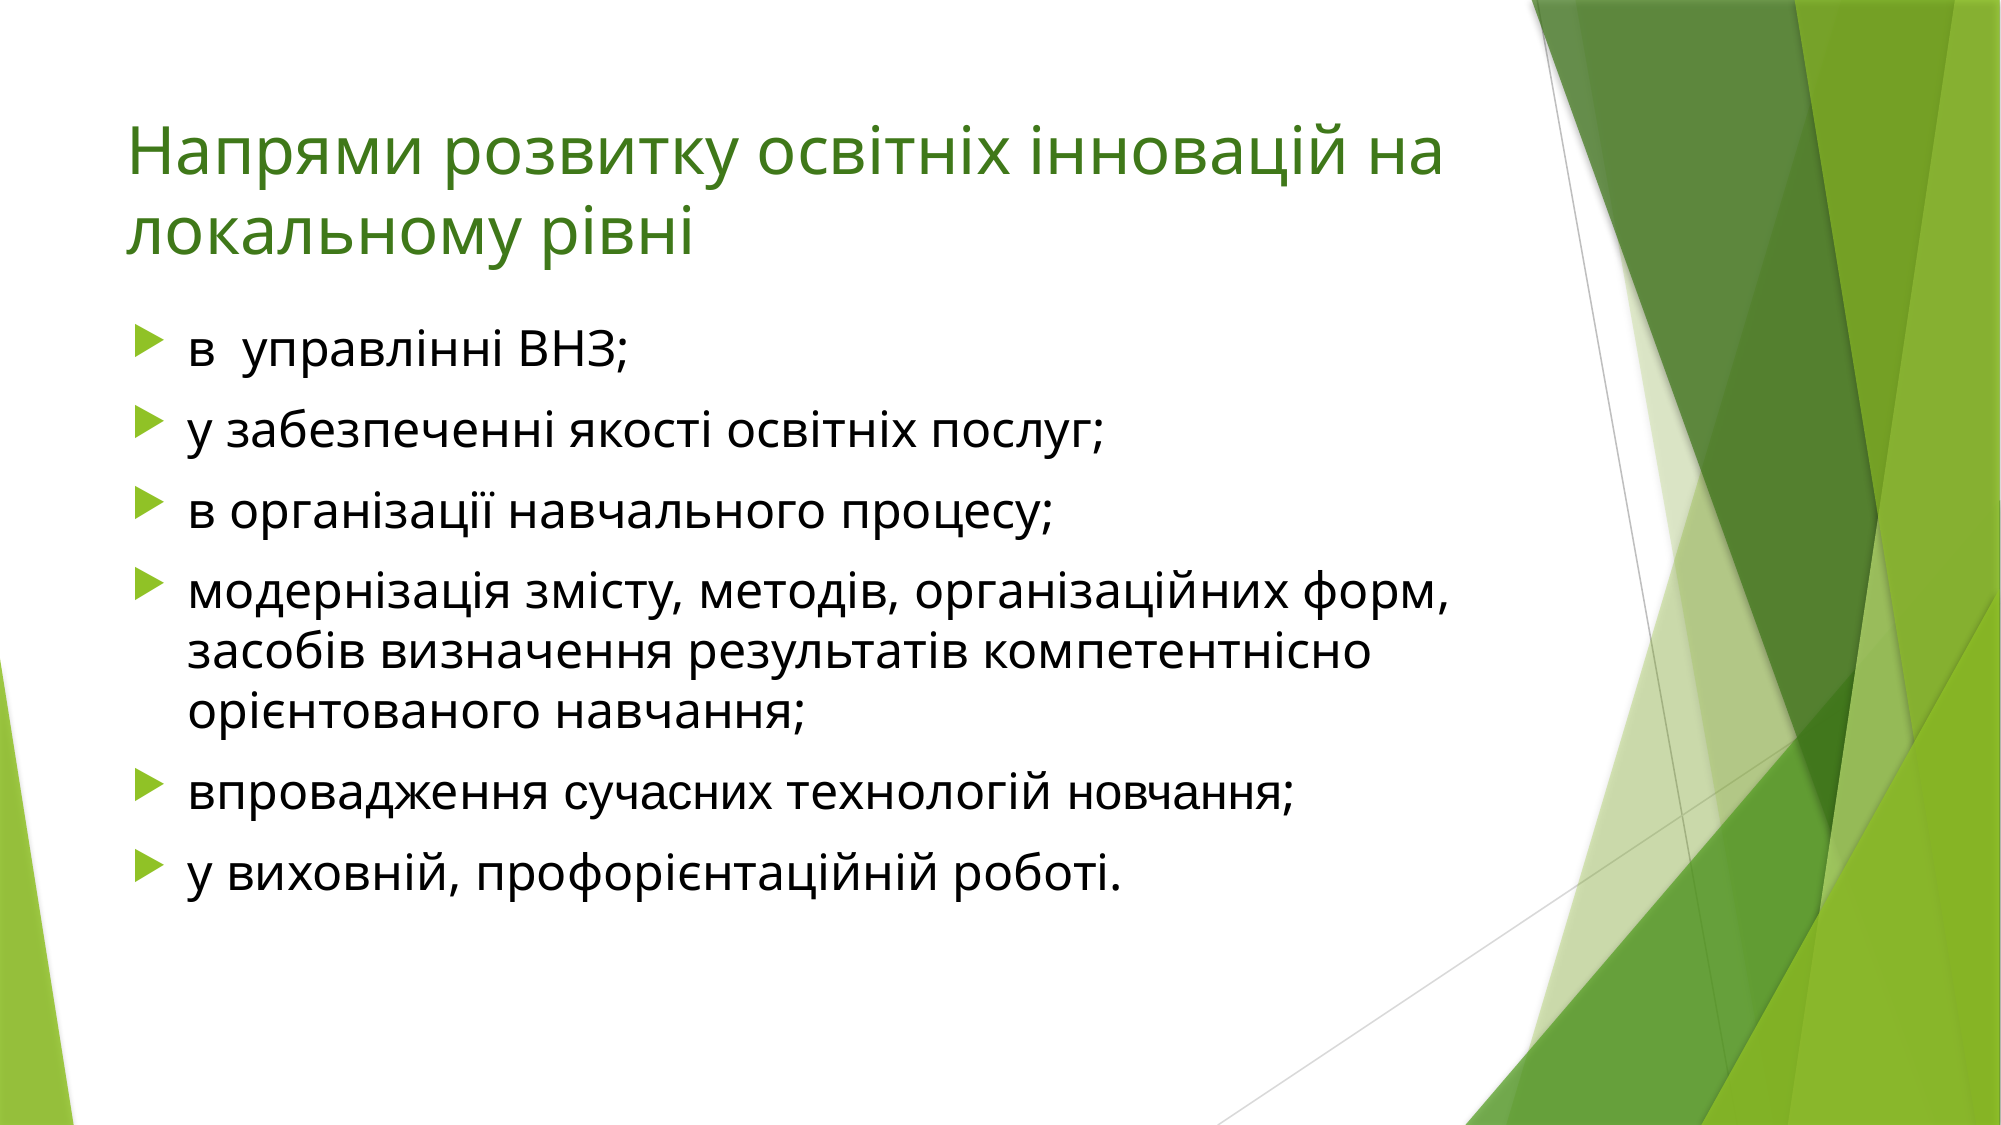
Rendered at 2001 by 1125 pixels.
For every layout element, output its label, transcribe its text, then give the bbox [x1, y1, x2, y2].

list в управлінні ВНЗ; у забезпеченні якості освітніх послуг; в організації навчального процесу; модернізація змісту, методів, організаційних форм, засобів визначення результатів компетентнісно орієнтованого навчання; впровадження сучасних технологій новчання; у виховній, профорієнтаційній роботі. [116, 308, 1527, 999]
title Напрями розвитку освітніх інновацій на локальному рівні [110, 99, 1522, 253]
